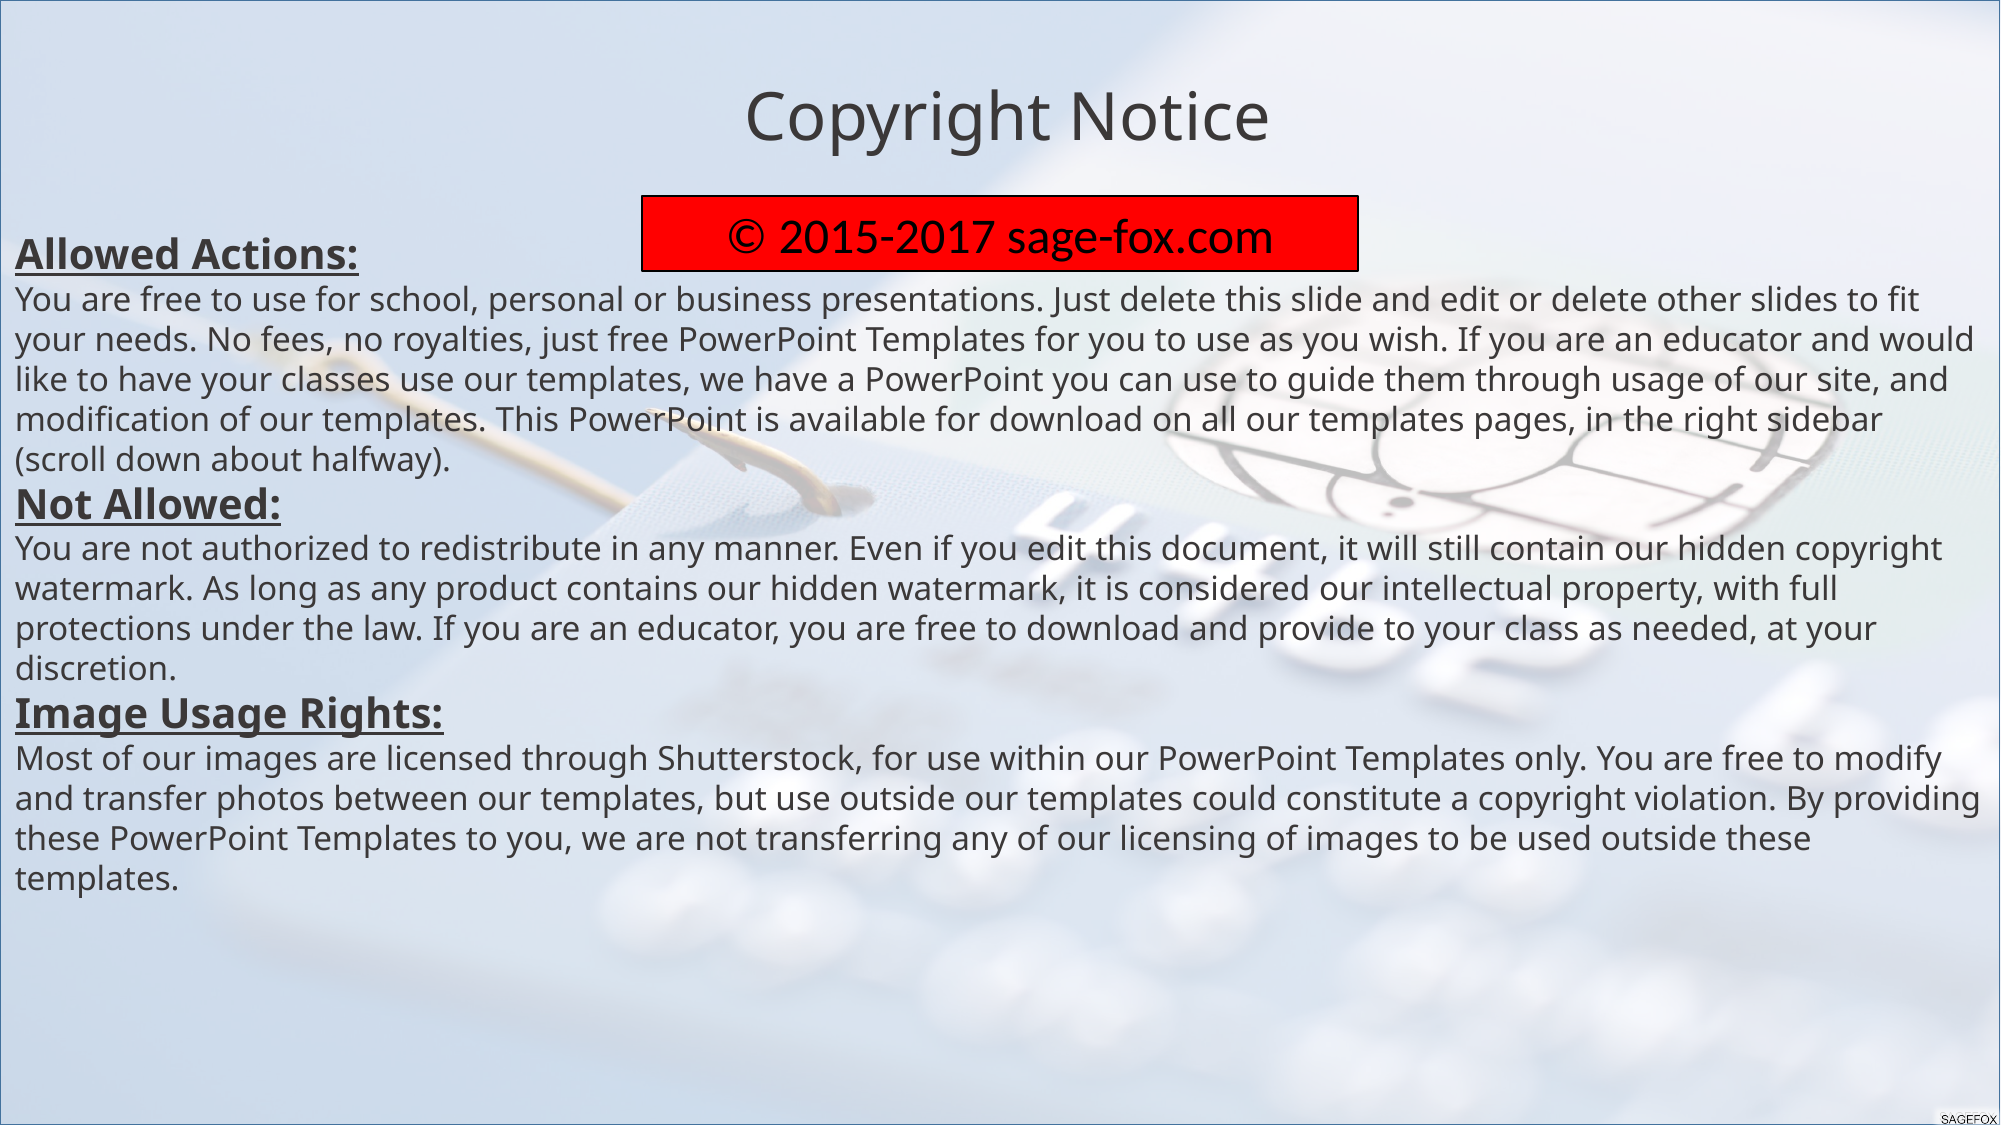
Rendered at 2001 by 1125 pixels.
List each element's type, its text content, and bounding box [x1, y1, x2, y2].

title Copyright Notice [493, 60, 1524, 178]
picture [1938, 1114, 1999, 1125]
text_box Allowed Actions: You are free to use for school, personal or business presentations. Just delete this slide and edit or delete other slides to fit your needs. No fees, no royalties, just free PowerPoint Templates for you to use as you wish. If you are an educator and would like to have your classes use our templates, we have a PowerPoint you can use to guide them through usage of our site, and modification of our templates. This PowerPoint is available for download on all our templates pages, in the right sidebar (scroll down about halfway). Not Allowed: You are not authorized to redistribute in any manner. Even if you edit this document, it will still contain our hidden copyright watermark. As long as any product contains our hidden watermark, it is considered our intellectual property, with full protections under the law. If you are an educator, you are free to download and provide to your class as needed, at your discretion. Image Usage Rights: Most of our images are licensed through Shutterstock, for use within our PowerPoint Templates only. You are free to modify and transfer photos between our templates, but use outside our templates could constitute a copyright violation. By providing these PowerPoint Templates to you, we are not transferring any of our licensing of images to be used outside these templates. [0, 0, 2000, 1125]
text_box © 2015-2017 sage-fox.com [641, 196, 1358, 272]
